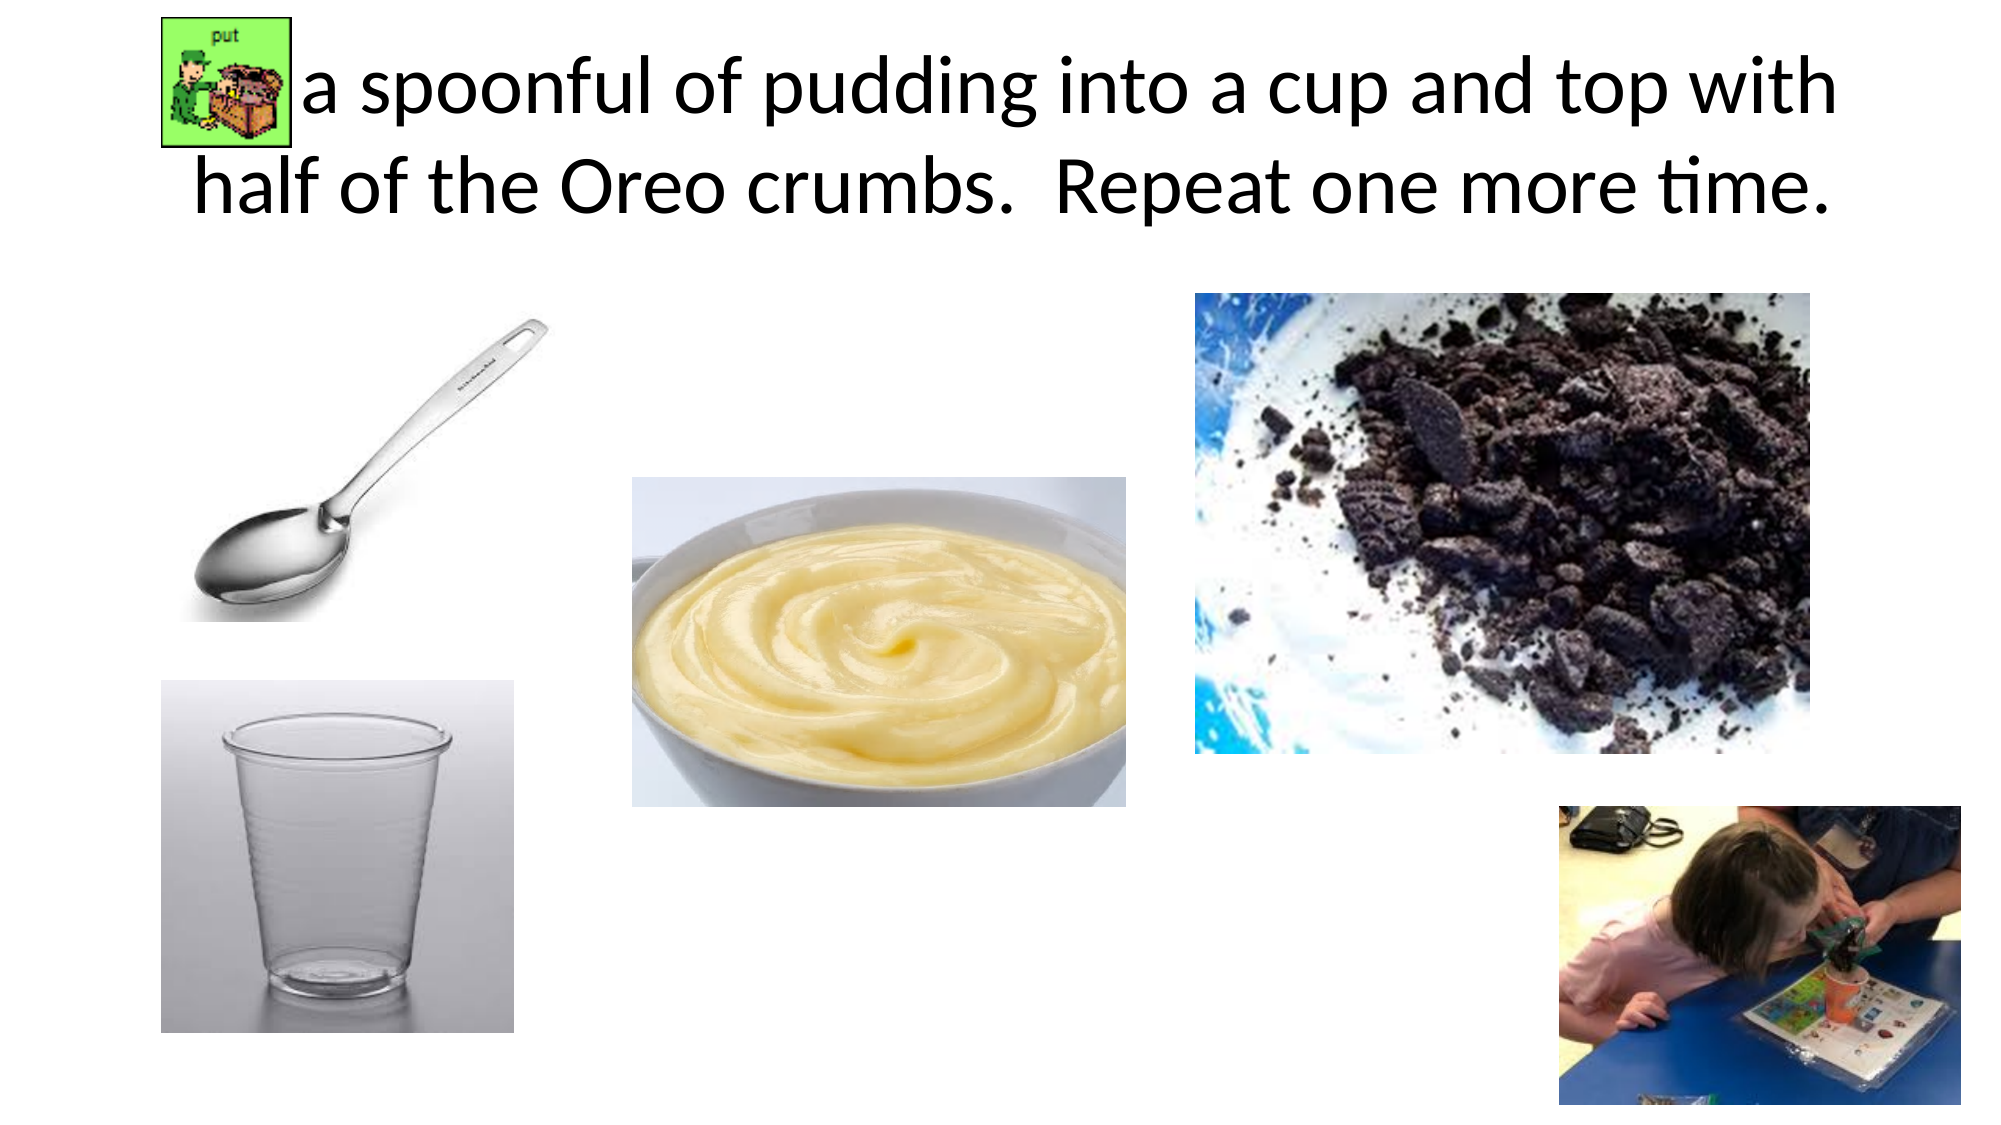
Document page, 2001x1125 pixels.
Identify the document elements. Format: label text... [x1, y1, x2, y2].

picture [179, 299, 563, 622]
picture [1195, 727, 1220, 754]
picture [1559, 806, 1961, 1105]
picture [161, 680, 514, 1033]
picture [632, 477, 1126, 807]
picture [161, 17, 292, 148]
picture [1195, 292, 1810, 754]
text_box Put a spoonful of pudding into a cup and top with half of the Oreo crumbs. Repeat one more time. [152, 22, 1874, 238]
